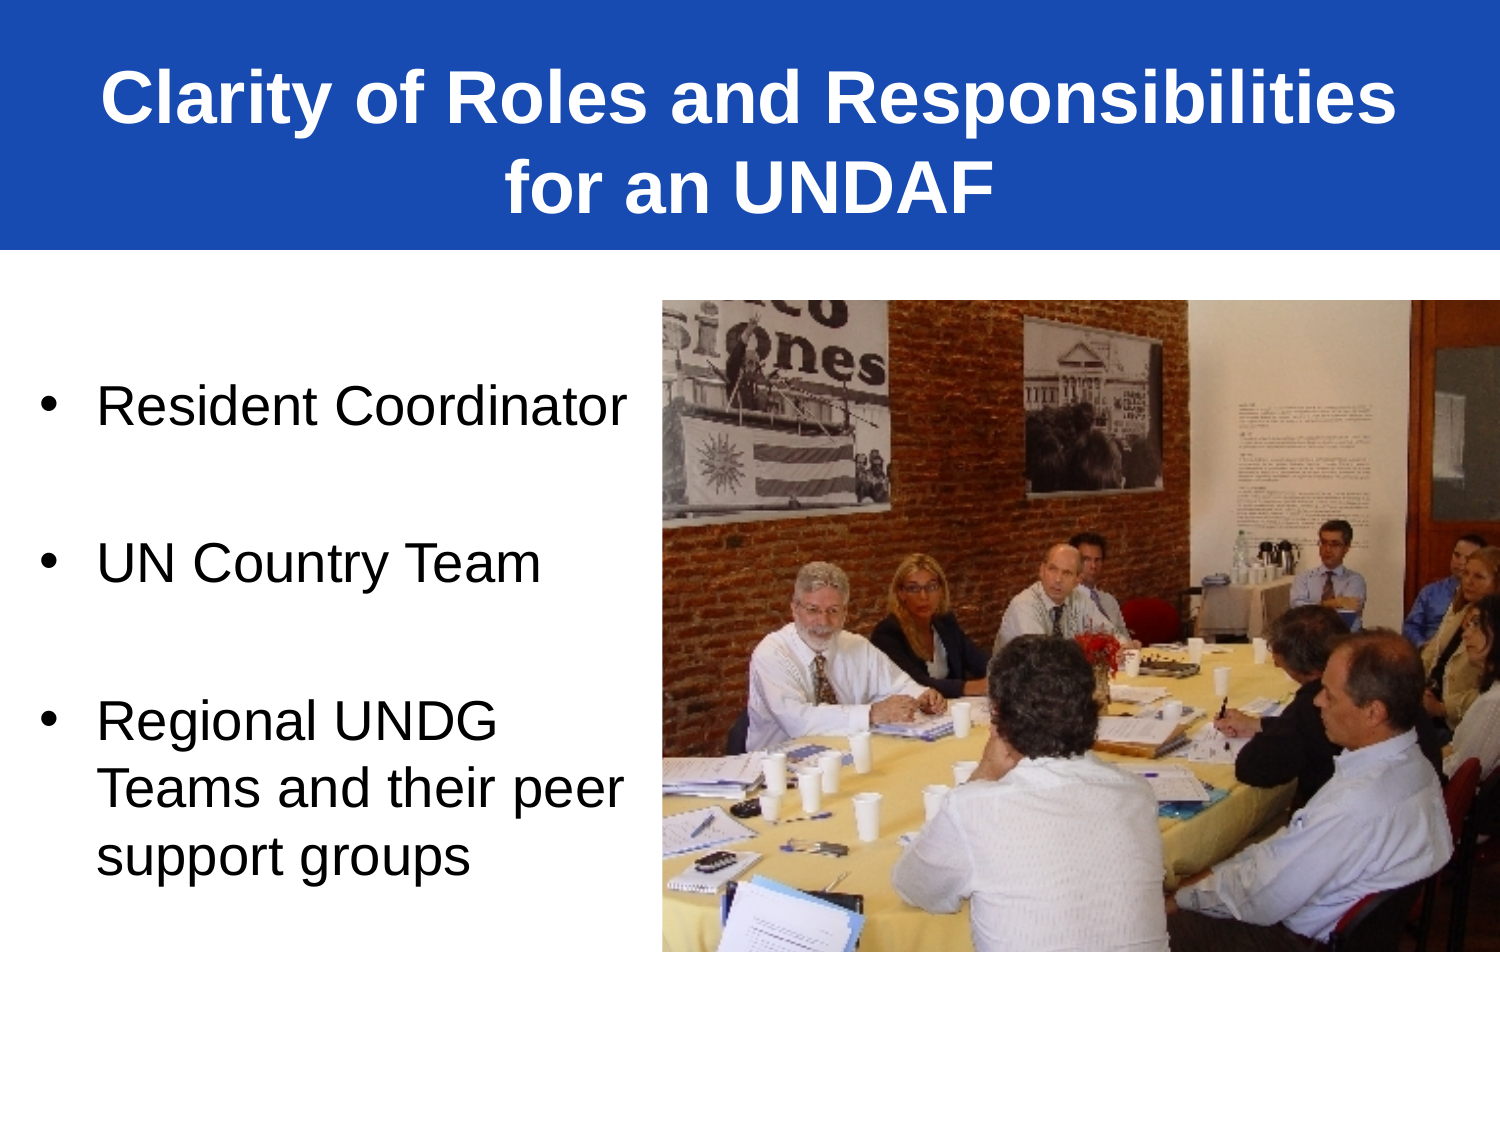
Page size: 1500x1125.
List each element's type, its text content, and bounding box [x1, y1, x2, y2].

title Clarity of Roles and Responsibilities for an UNDAF [74, 44, 1426, 233]
list Resident Coordinator UN Country Team Regional UNDG Teams and their peer support groups [24, 274, 651, 988]
picture [662, 299, 1500, 952]
text_box [0, 0, 1500, 250]
